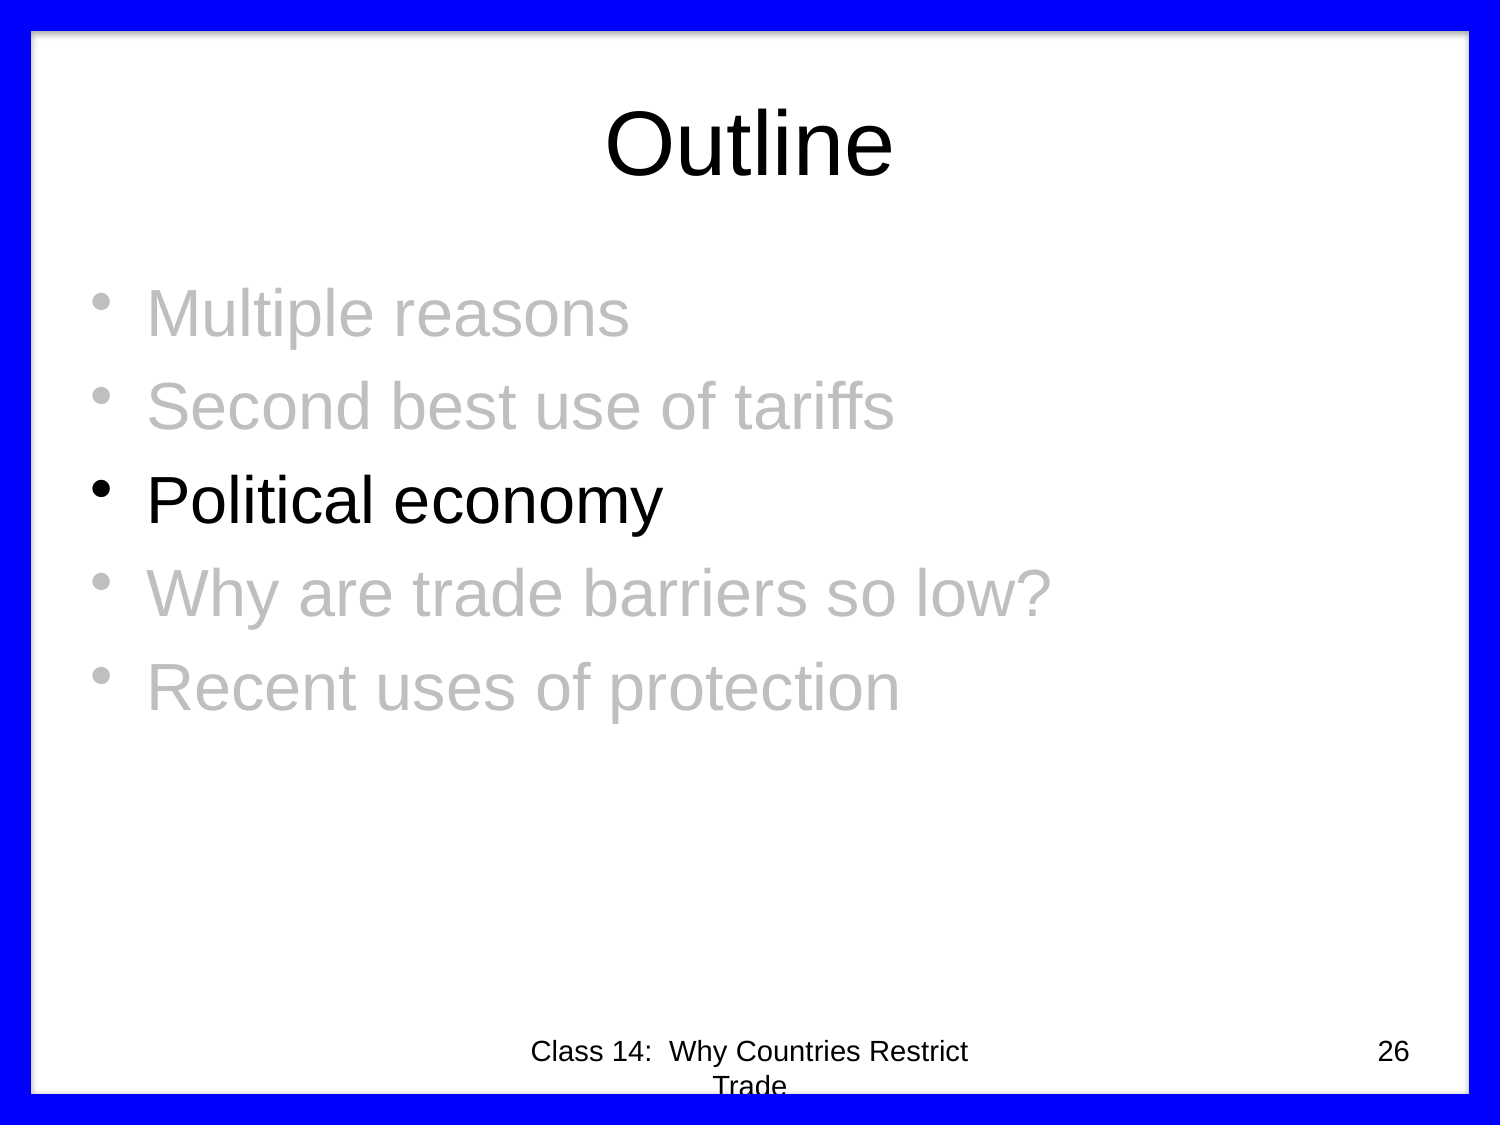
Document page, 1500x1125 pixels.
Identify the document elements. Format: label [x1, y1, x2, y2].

text_box [0, 0, 1500, 1125]
